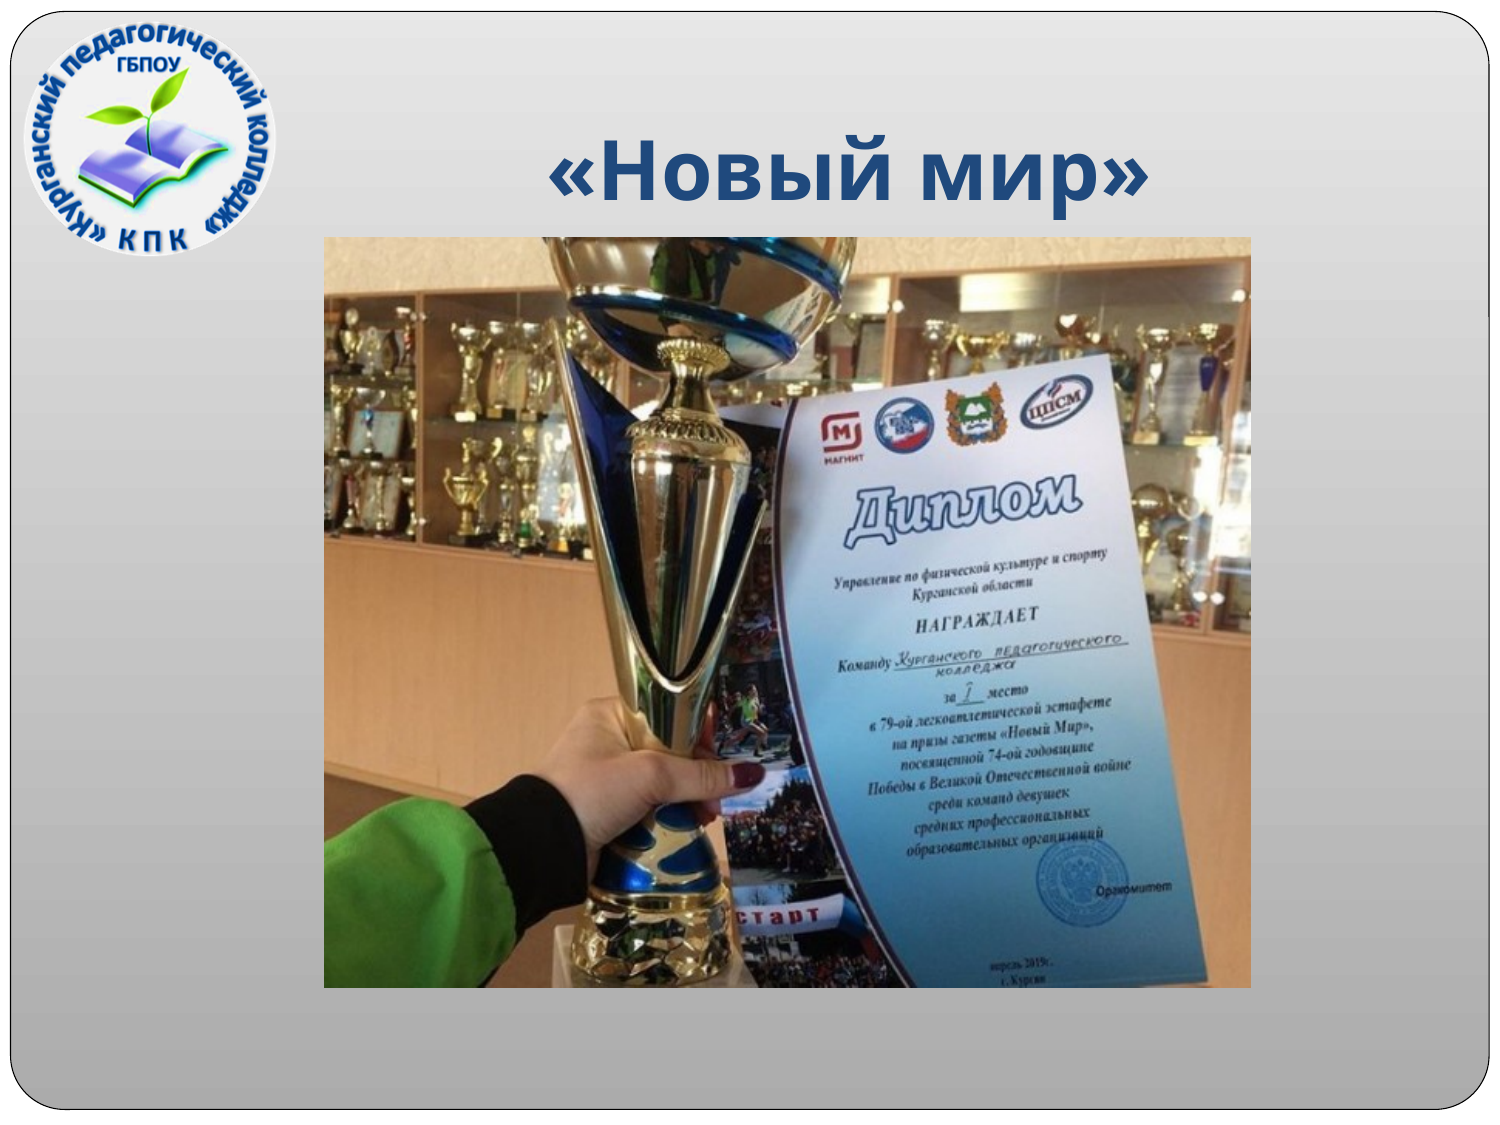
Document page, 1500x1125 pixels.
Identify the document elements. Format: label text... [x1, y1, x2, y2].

picture [18, 12, 282, 266]
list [324, 237, 1251, 988]
title «Новый мир» [292, 45, 1433, 233]
